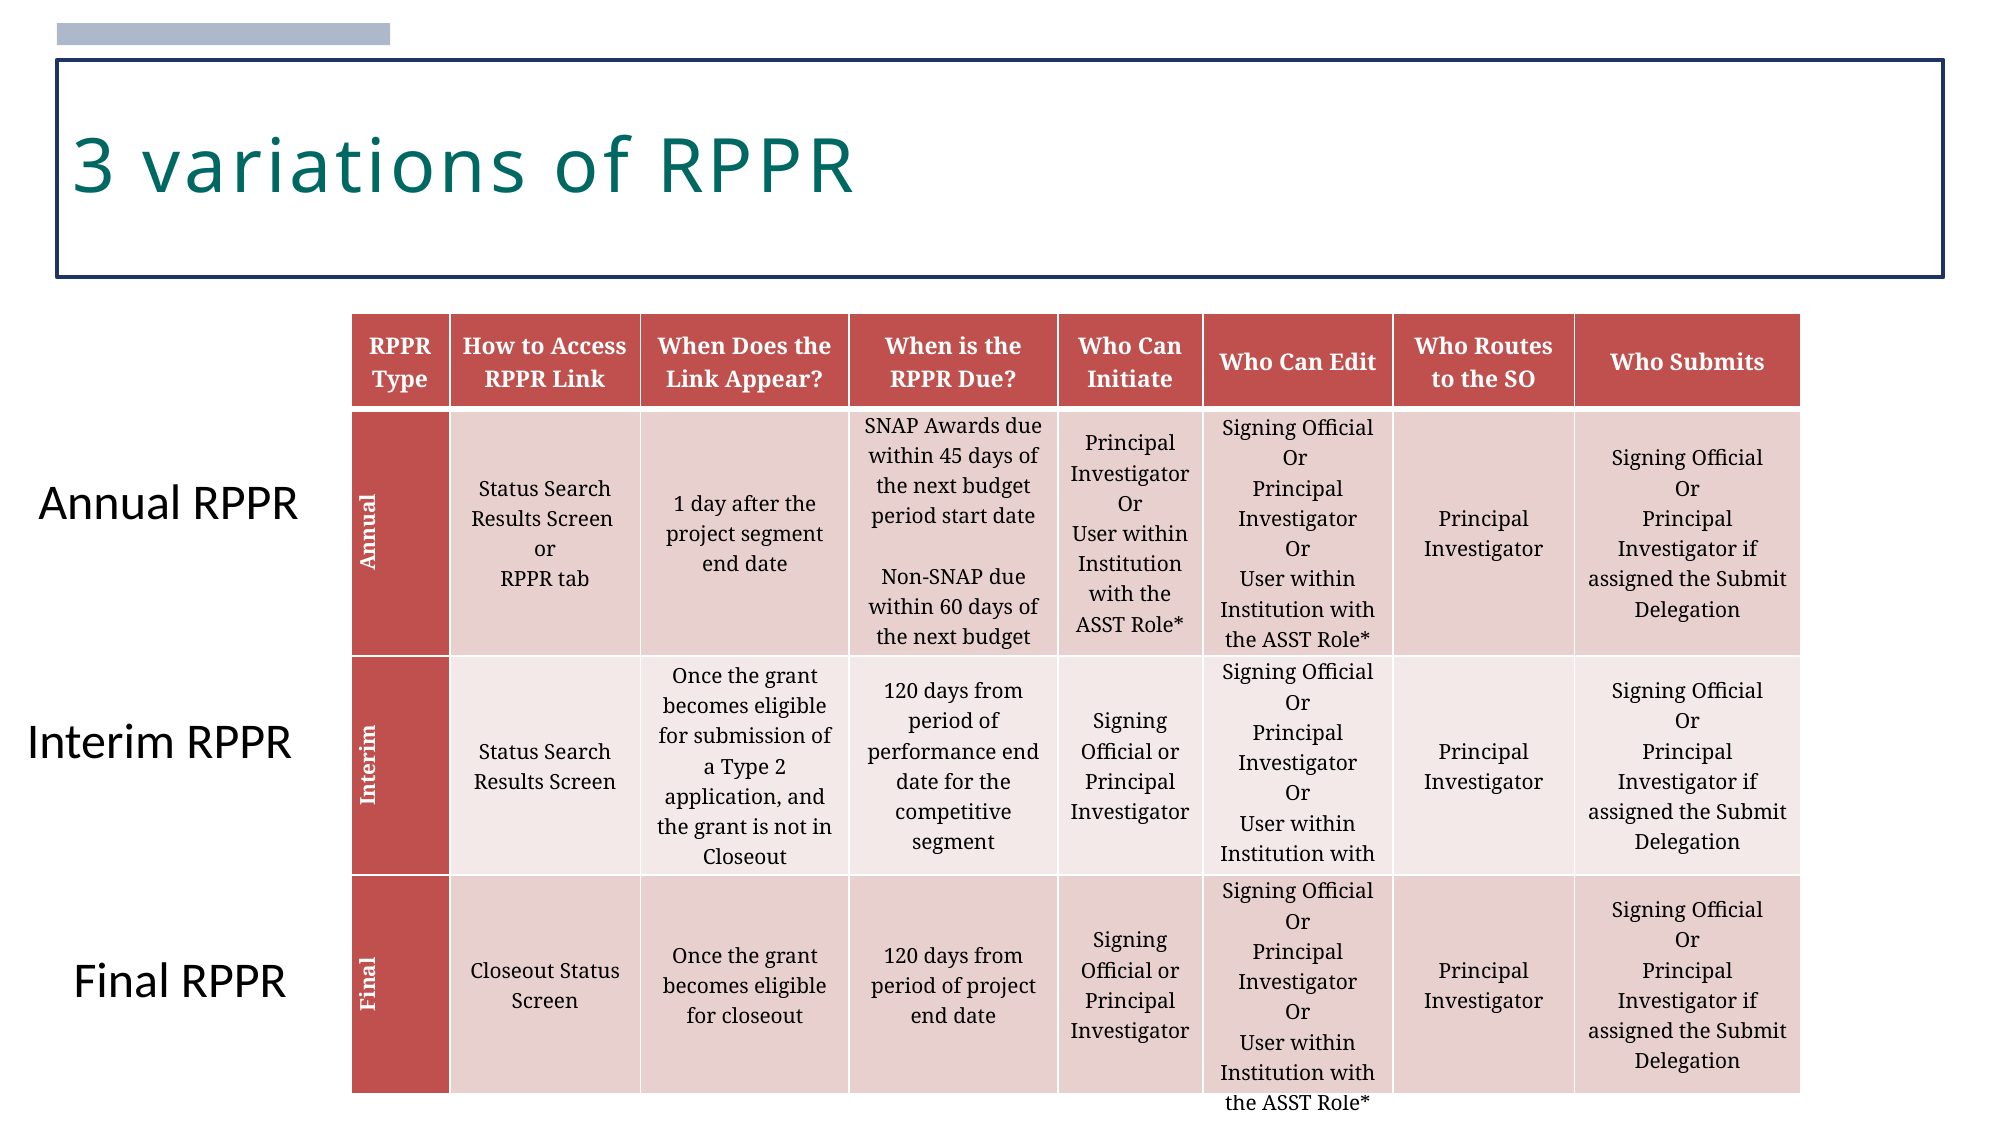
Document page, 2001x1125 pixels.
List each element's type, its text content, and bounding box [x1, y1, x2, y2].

text_box Final RPPR [58, 940, 335, 1016]
table_cell Status Search Results Screen [451, 657, 640, 874]
table_cell Principal Investigator [1394, 876, 1574, 1093]
table_header Who Routes to the SO [1394, 314, 1574, 406]
table_cell Signing Official Or Principal Investigator if assigned the Submit Delegation [1575, 657, 1800, 874]
text_box Annual RPPR [5, 462, 332, 538]
table_cell Principal Investigator [1394, 412, 1574, 655]
table_cell Signing Official Or Principal Investigator if assigned the Submit Delegation [1575, 876, 1800, 1093]
table_header How to Access RPPR Link [451, 314, 640, 406]
title 3 variations of RPPR [55, 58, 1945, 279]
table_header When is the RPPR Due? [850, 314, 1057, 406]
table_cell Closeout Status Screen [451, 876, 640, 1093]
table_cell SNAP Awards due within 45 days of the next budget period start date Non-SNAP due within 60 days of the next budget period start date [850, 412, 1057, 655]
table_cell Final [352, 876, 449, 1093]
table_cell Once the grant becomes eligible for submission of a Type 2 application, and the grant is not in Closeout [641, 657, 848, 874]
table_cell Signing Official or Principal Investigator [1059, 657, 1202, 874]
table_cell 1 day after the project segment end date [641, 412, 848, 655]
table_cell Signing Official Or Principal Investigator Or User within Institution with the ASST Role* [1204, 657, 1392, 874]
table_cell Annual [352, 412, 449, 655]
table_header When Does the Link Appear? [641, 314, 848, 406]
text_box Interim RPPR [12, 701, 335, 777]
table_cell Principal Investigator Or User within Institution with the ASST Role* [1059, 412, 1202, 655]
table_header Who Submits [1575, 314, 1800, 406]
table_cell Principal Investigator [1394, 657, 1574, 874]
table_cell Signing Official Or Principal Investigator Or User within Institution with the ASST Role* [1204, 876, 1392, 1093]
table_cell 120 days from period of performance end date for the competitive segment [850, 657, 1057, 874]
table_cell Interim [352, 657, 449, 874]
table_cell Signing Official Or Principal Investigator if assigned the Submit Delegation [1575, 412, 1800, 655]
table_header Who Can Edit [1204, 314, 1392, 406]
table_cell 120 days from period of project end date [850, 876, 1057, 1093]
table_cell Signing Official or Principal Investigator [1059, 876, 1202, 1093]
table_cell Status Search Results Screen or RPPR tab [451, 412, 640, 655]
table_cell Signing Official Or Principal Investigator Or User within Institution with the ASST Role* [1204, 412, 1392, 655]
table_header RPPR Type [352, 314, 449, 406]
table_cell Once the grant becomes eligible for closeout [641, 876, 848, 1093]
table_header Who Can Initiate [1059, 314, 1202, 406]
